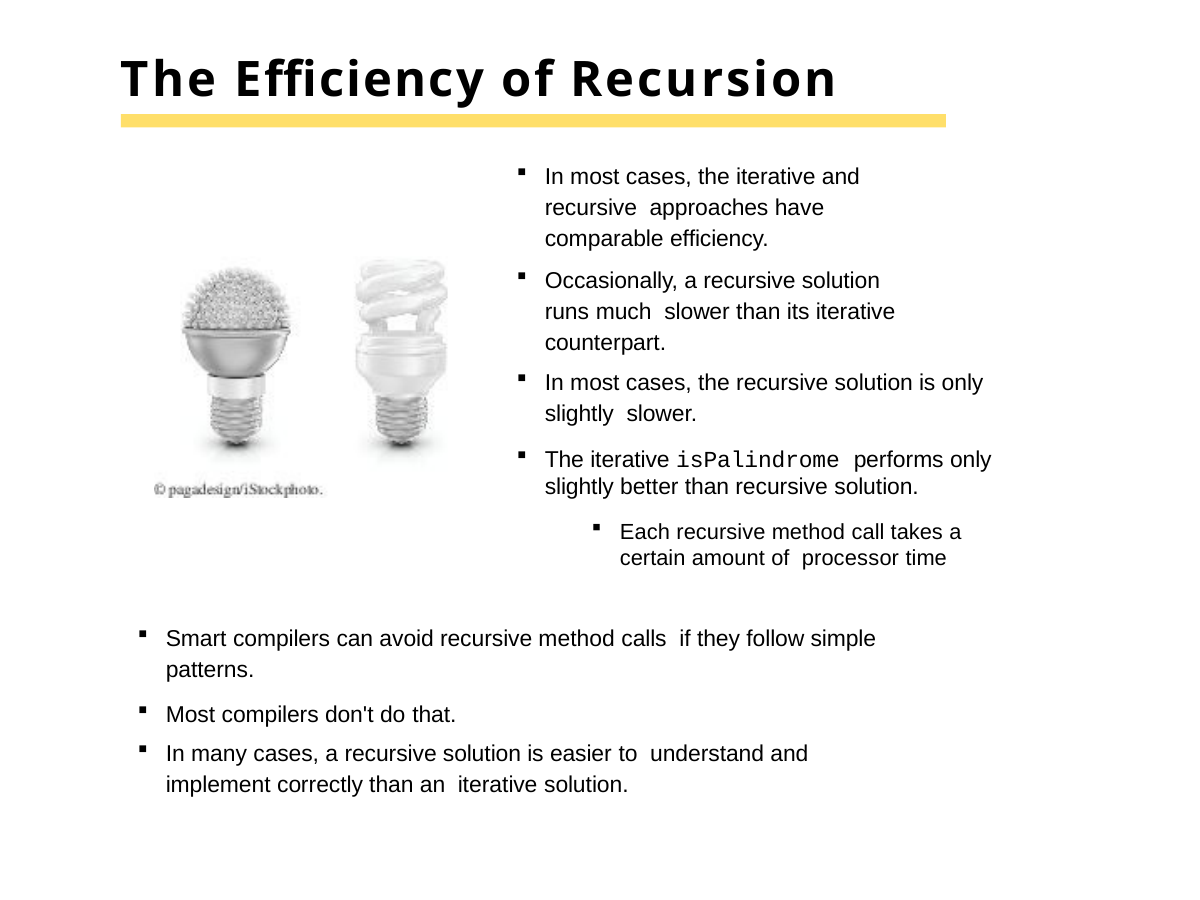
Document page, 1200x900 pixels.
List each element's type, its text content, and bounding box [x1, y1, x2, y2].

text_box Smart compilers can avoid recursive method calls if they follow simple patterns. Most compilers don't do that. In many cases, a recursive solution is easier to understand and implement correctly than an iterative solution. [120, 612, 921, 805]
text_box In most cases, the iterative and recursive approaches have comparable efficiency. Occasionally, a recursive solution runs much slower than its iterative counterpart. In most cases, the recursive solution is only slightly slower. The iterative isPalindrome performs only slightly better than recursive solution. Each recursive method call takes a certain amount of processor time [514, 157, 1024, 617]
title The Efficiency of Recursion [118, 47, 1082, 198]
text_box [154, 230, 483, 498]
